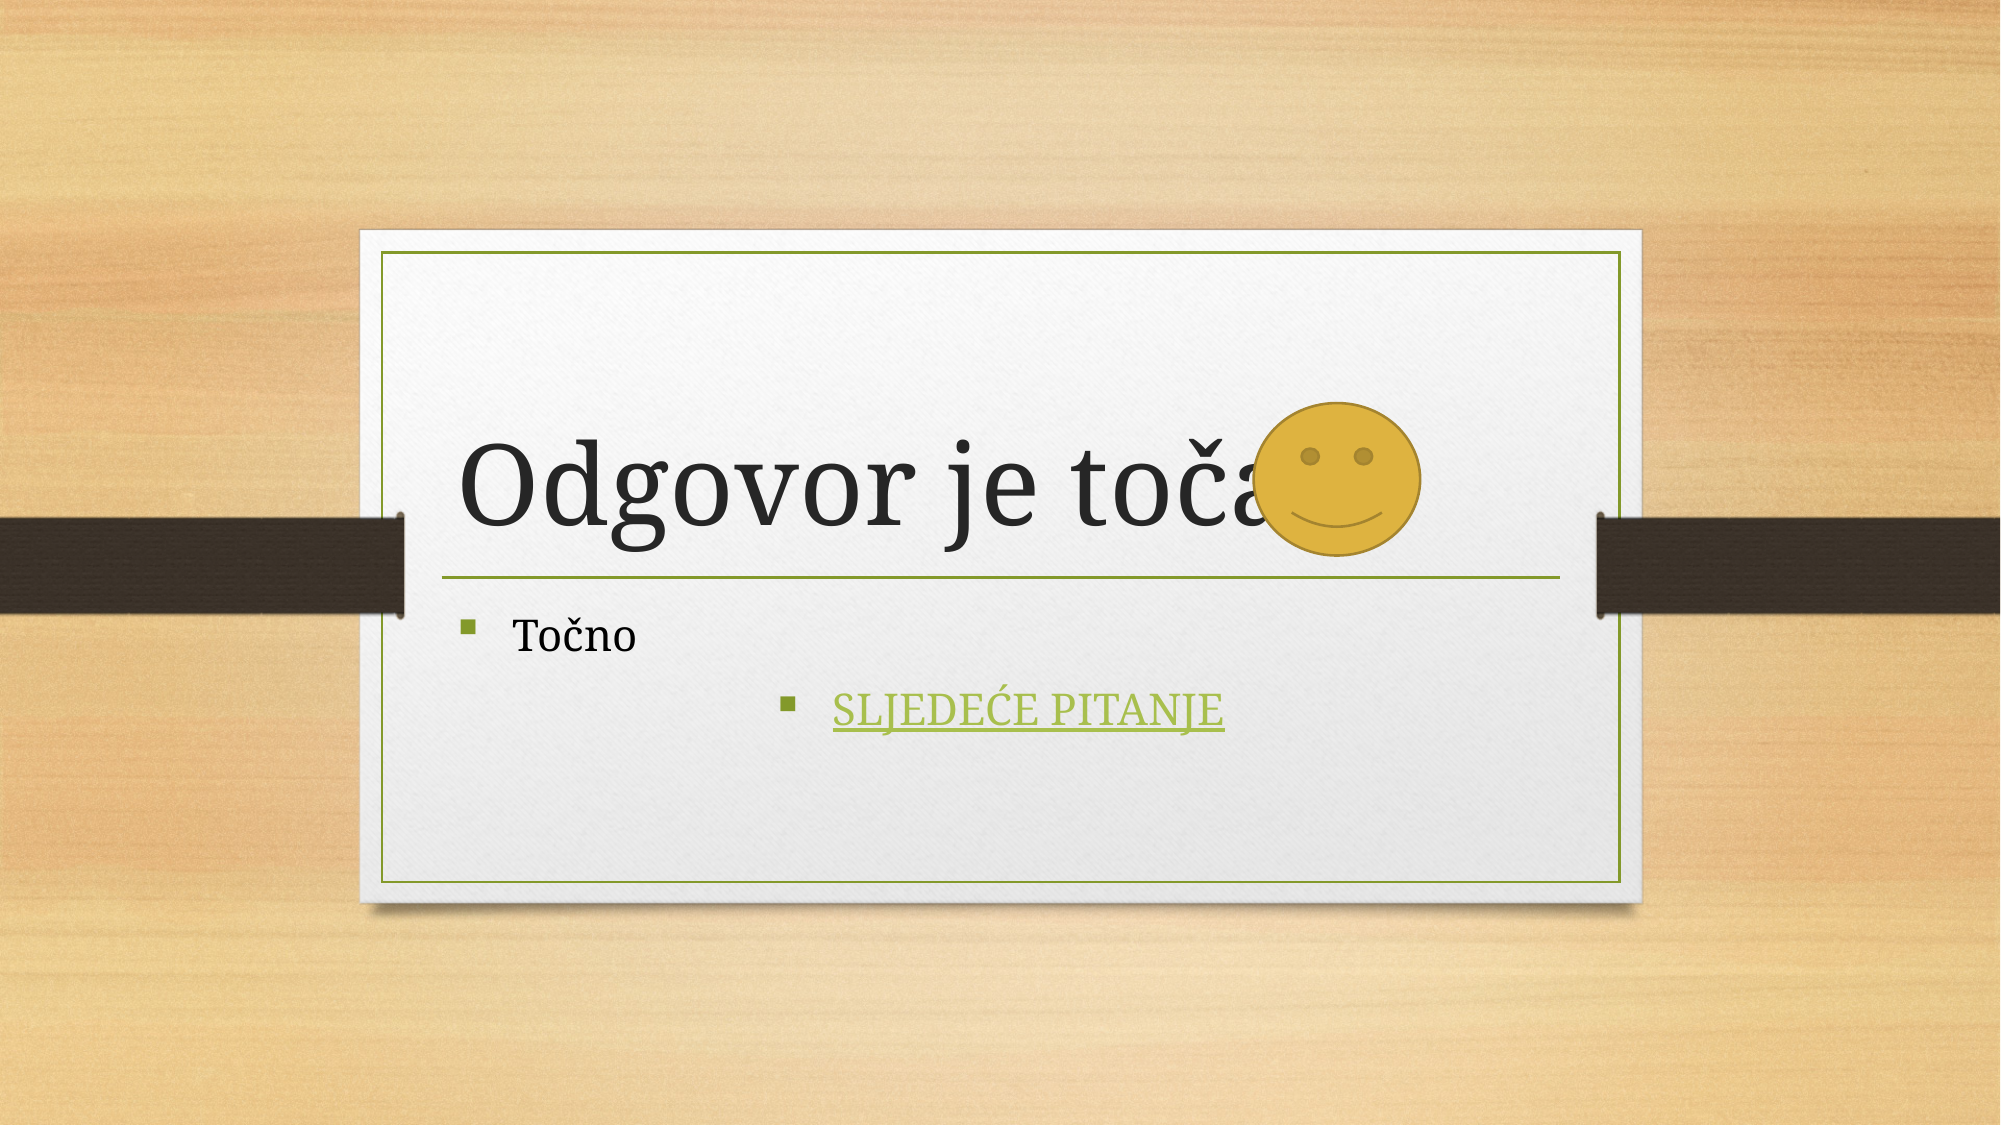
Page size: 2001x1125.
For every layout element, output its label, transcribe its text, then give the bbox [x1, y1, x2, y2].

title Odgovor je točan [441, 306, 1560, 556]
picture [0, 0, 2001, 1125]
text_box [1252, 401, 1422, 557]
subtitle Točno SLJEDEĆE PITANJE [441, 600, 1560, 817]
